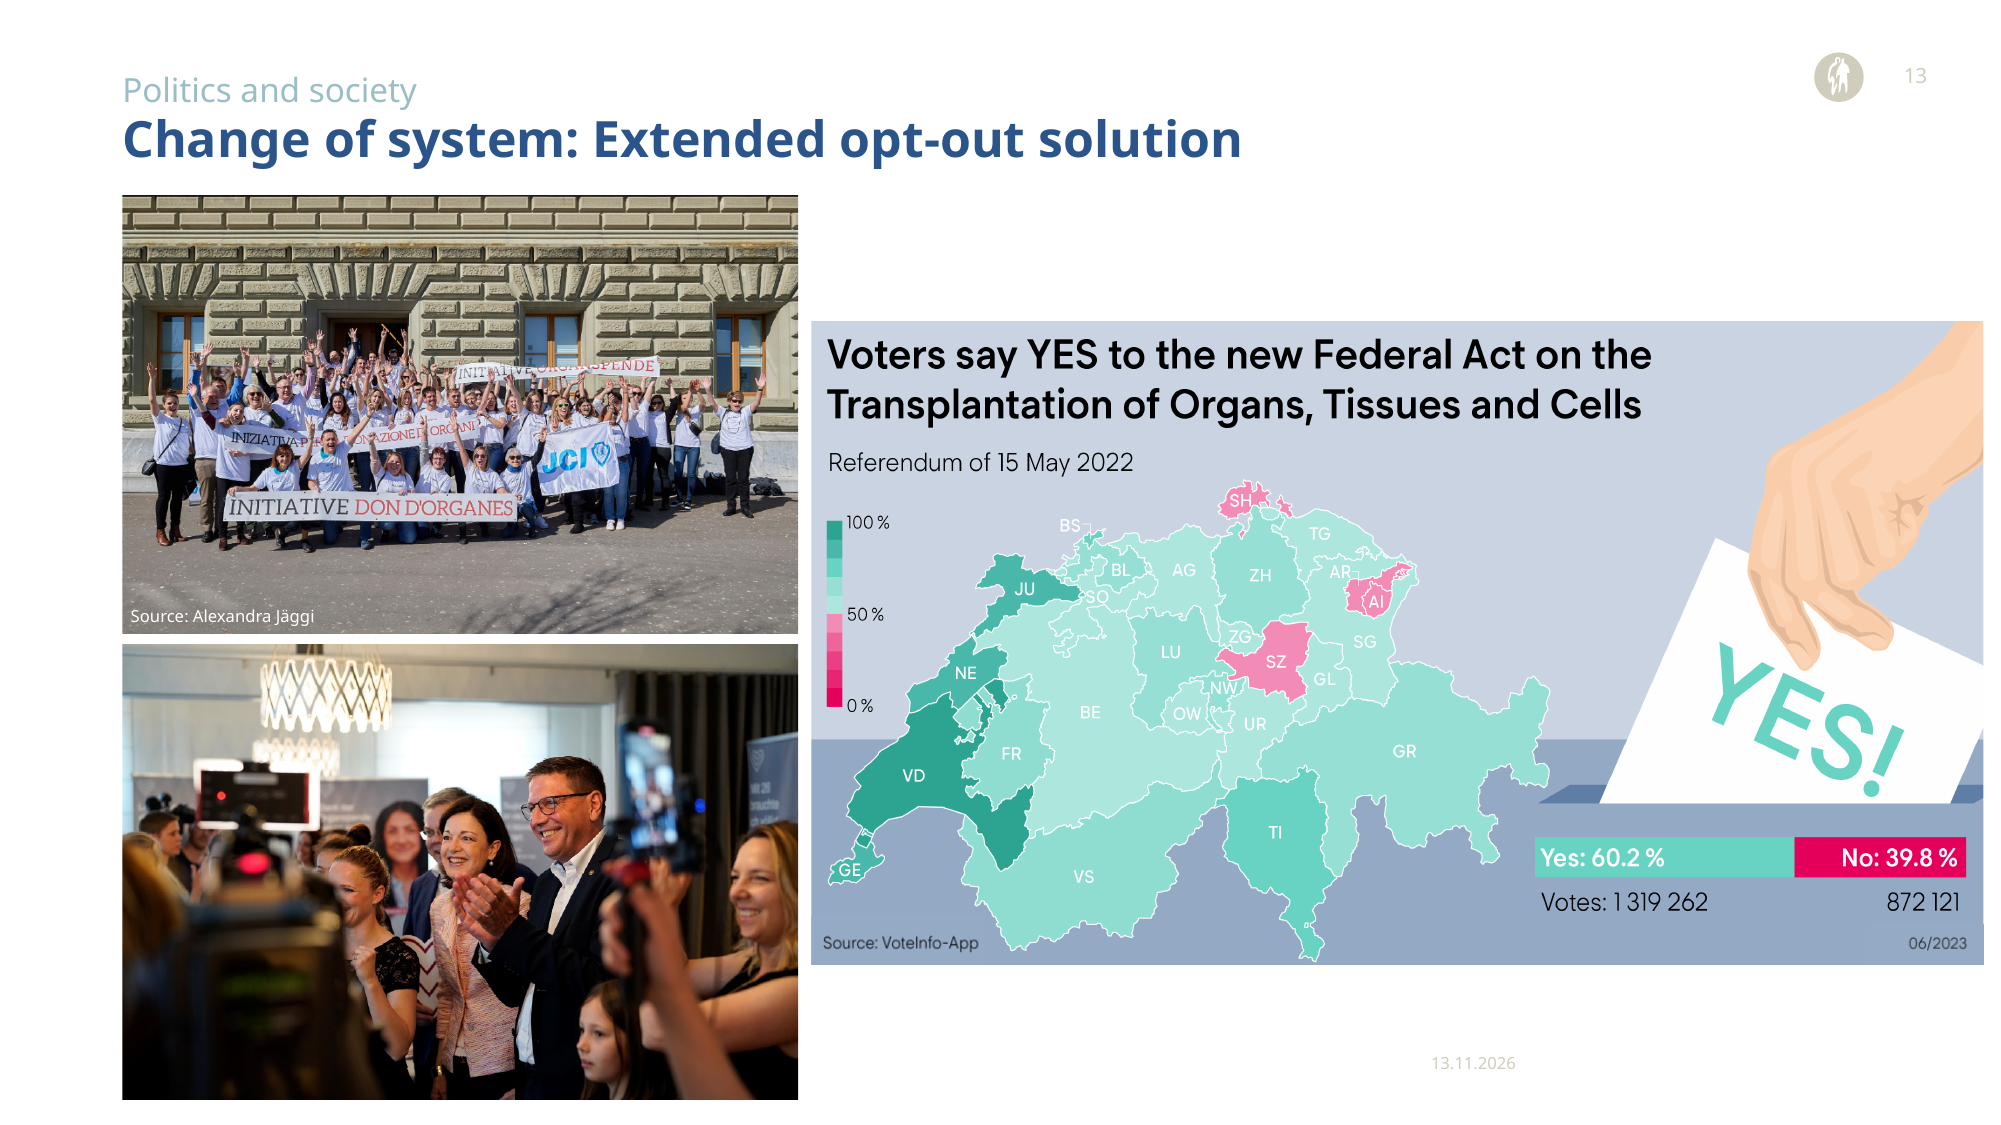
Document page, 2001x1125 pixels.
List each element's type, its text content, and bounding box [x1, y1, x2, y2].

slide_number 13 [1877, 62, 1928, 85]
title Change of system: Extended opt-out solution [122, 107, 1878, 173]
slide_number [1431, 1052, 1540, 1083]
picture [122, 644, 799, 1100]
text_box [122, 195, 799, 634]
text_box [811, 321, 1984, 965]
list Politics and society [122, 69, 977, 108]
